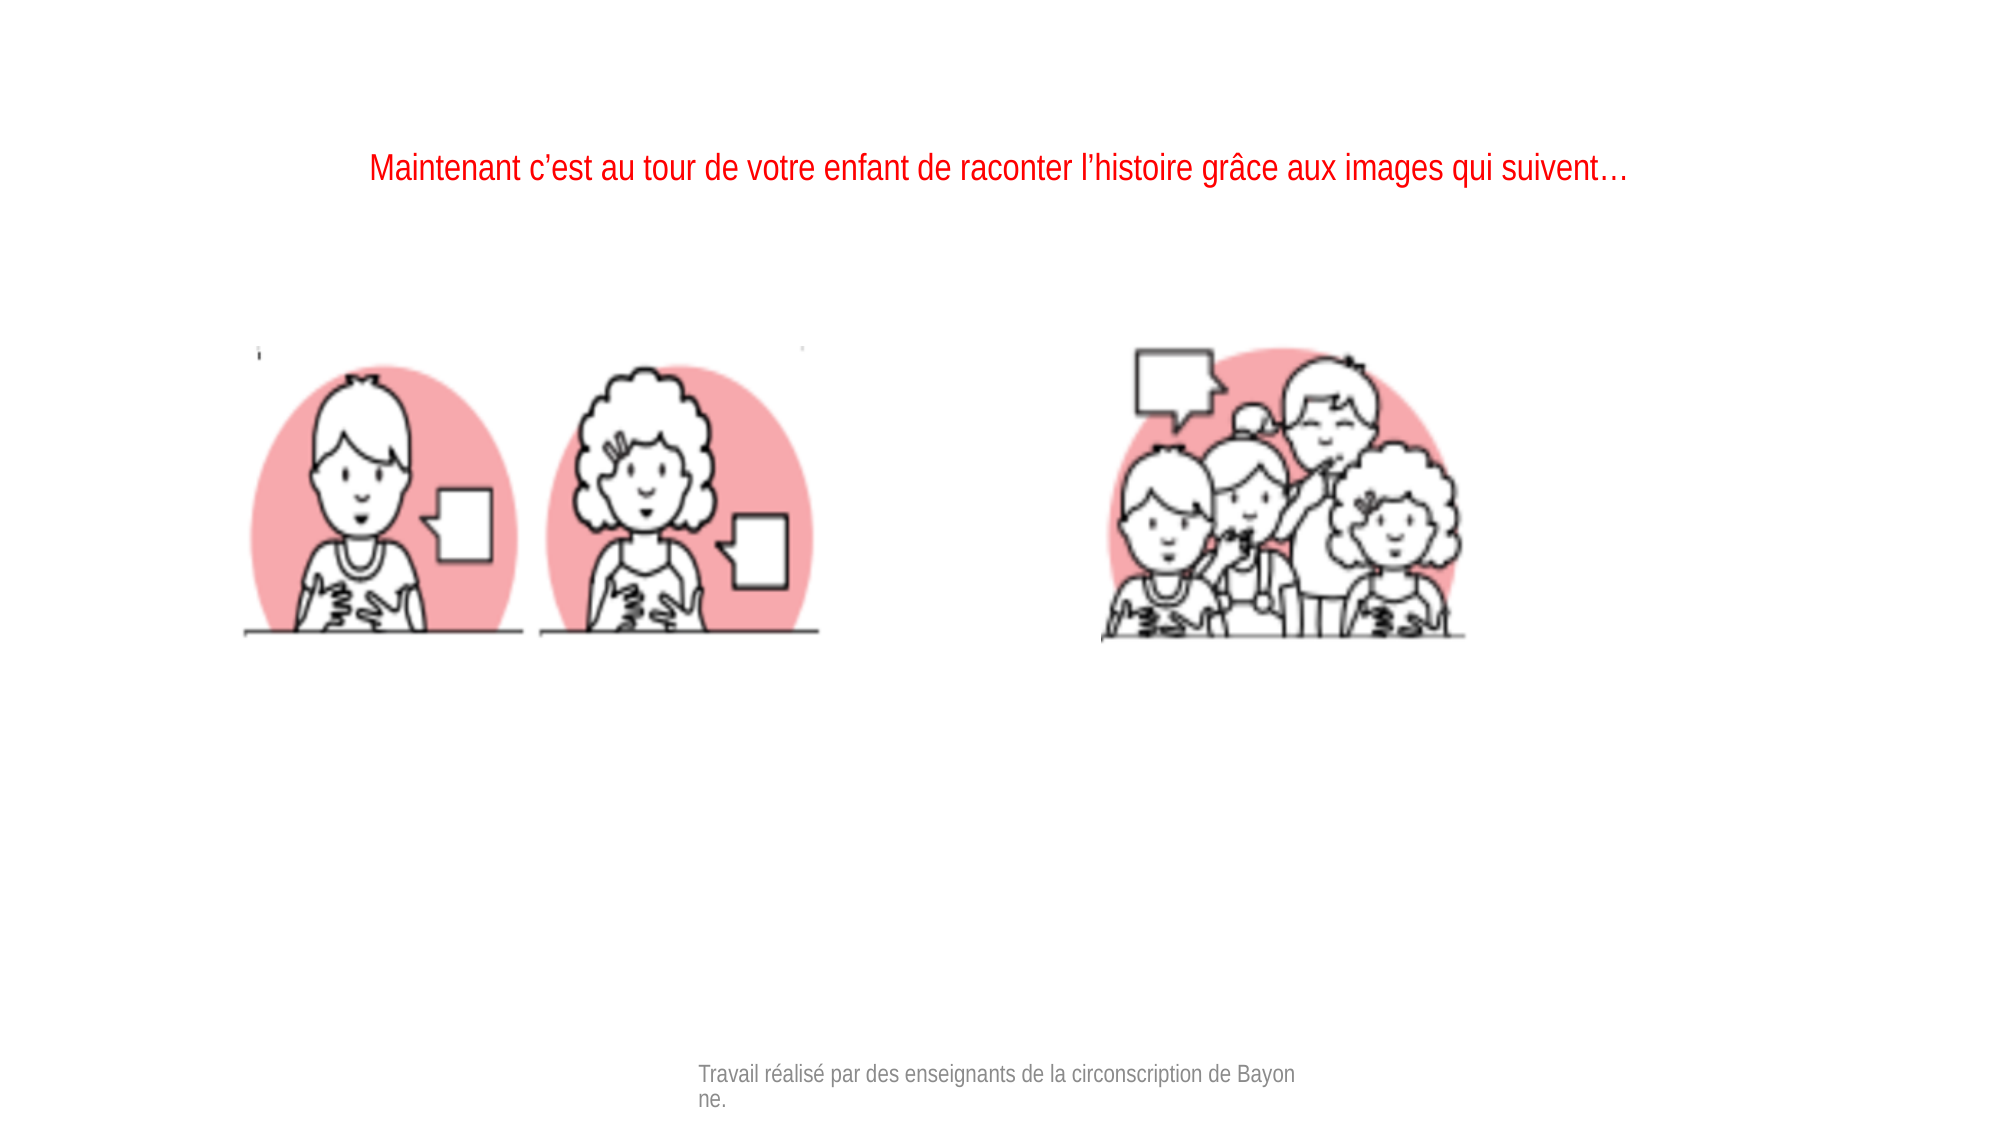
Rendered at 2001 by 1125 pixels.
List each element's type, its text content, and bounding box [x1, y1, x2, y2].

text_box Maintenant c’est au tour de votre enfant de raconter l’histoire grâce aux images qui suivent… [354, 135, 1645, 196]
footer Travail réalisé par des enseignants de la circonscription de Bayonne. [683, 1042, 1317, 1103]
picture [1101, 342, 1475, 657]
picture [235, 346, 837, 662]
